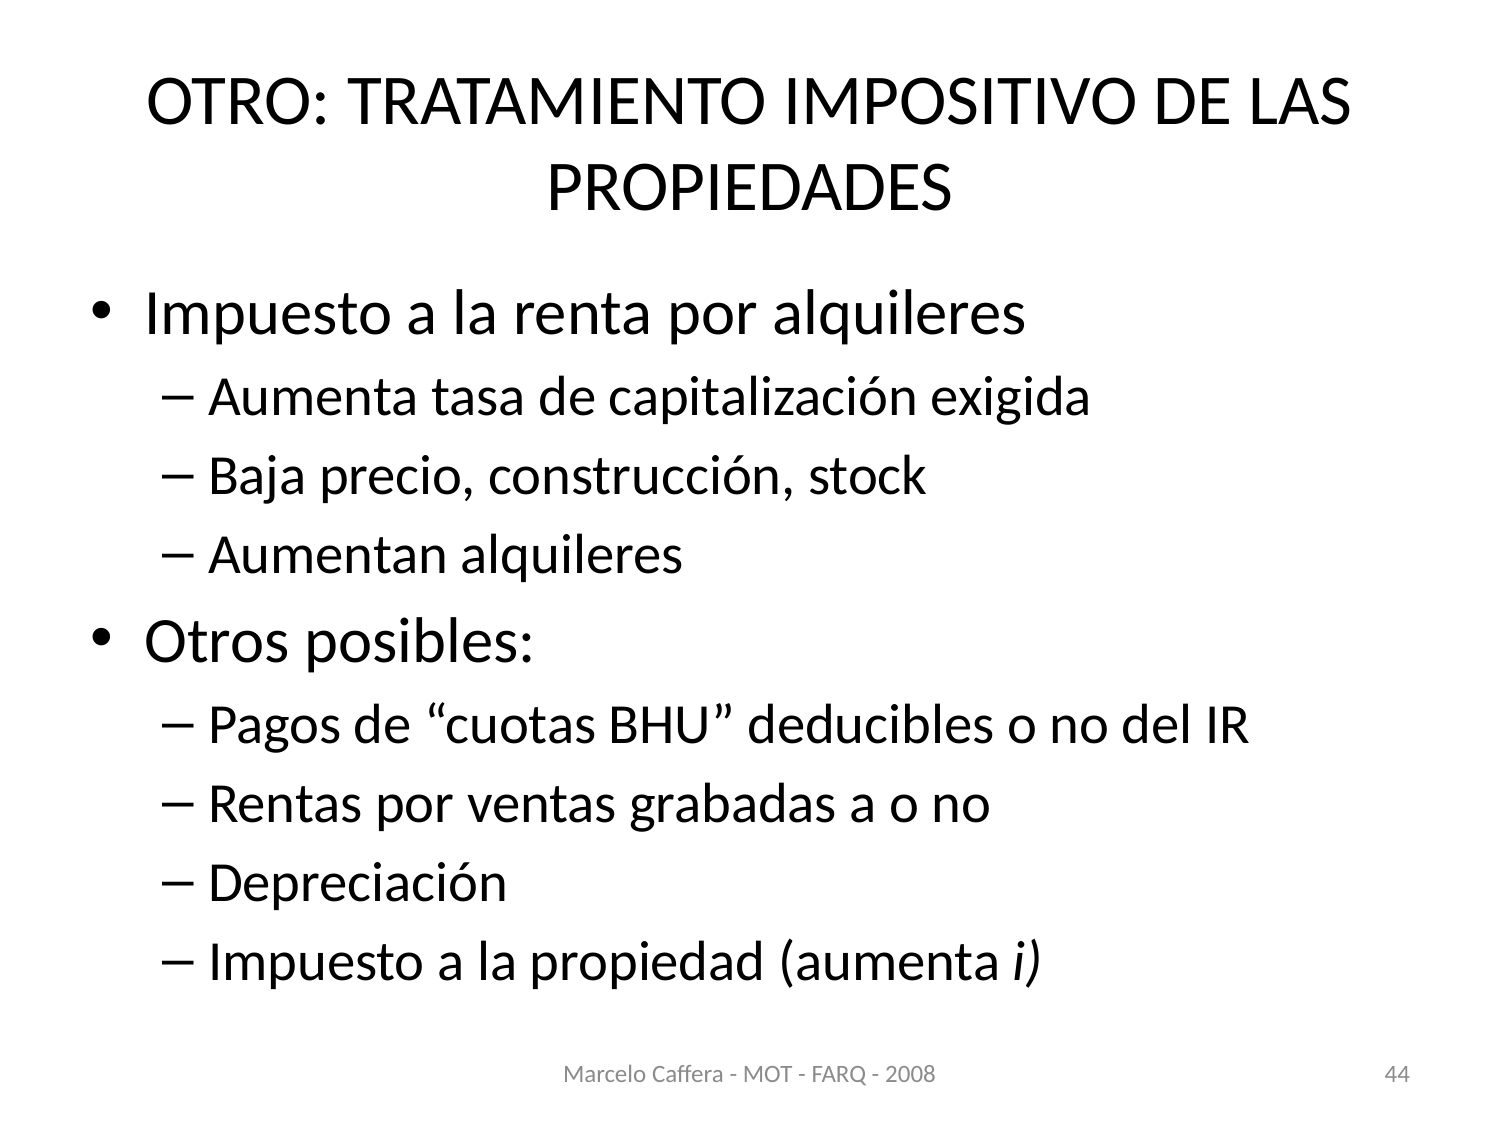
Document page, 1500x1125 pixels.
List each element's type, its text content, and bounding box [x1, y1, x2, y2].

title OTRO: TRATAMIENTO IMPOSITIVO DE LAS PROPIEDADES [74, 44, 1426, 233]
list Impuesto a la renta por alquileres Aumenta tasa de capitalización exigida Baja precio, construcción, stock Aumentan alquileres Otros posibles: Pagos de “cuotas BHU” deducibles o no del IR Rentas por ventas grabadas a o no Depreciación Impuesto a la propiedad (aumenta i) [74, 262, 1426, 1006]
slide_number 44 [1074, 1042, 1425, 1103]
footer Marcelo Caffera - MOT - FARQ - 2008 [512, 1042, 988, 1103]
